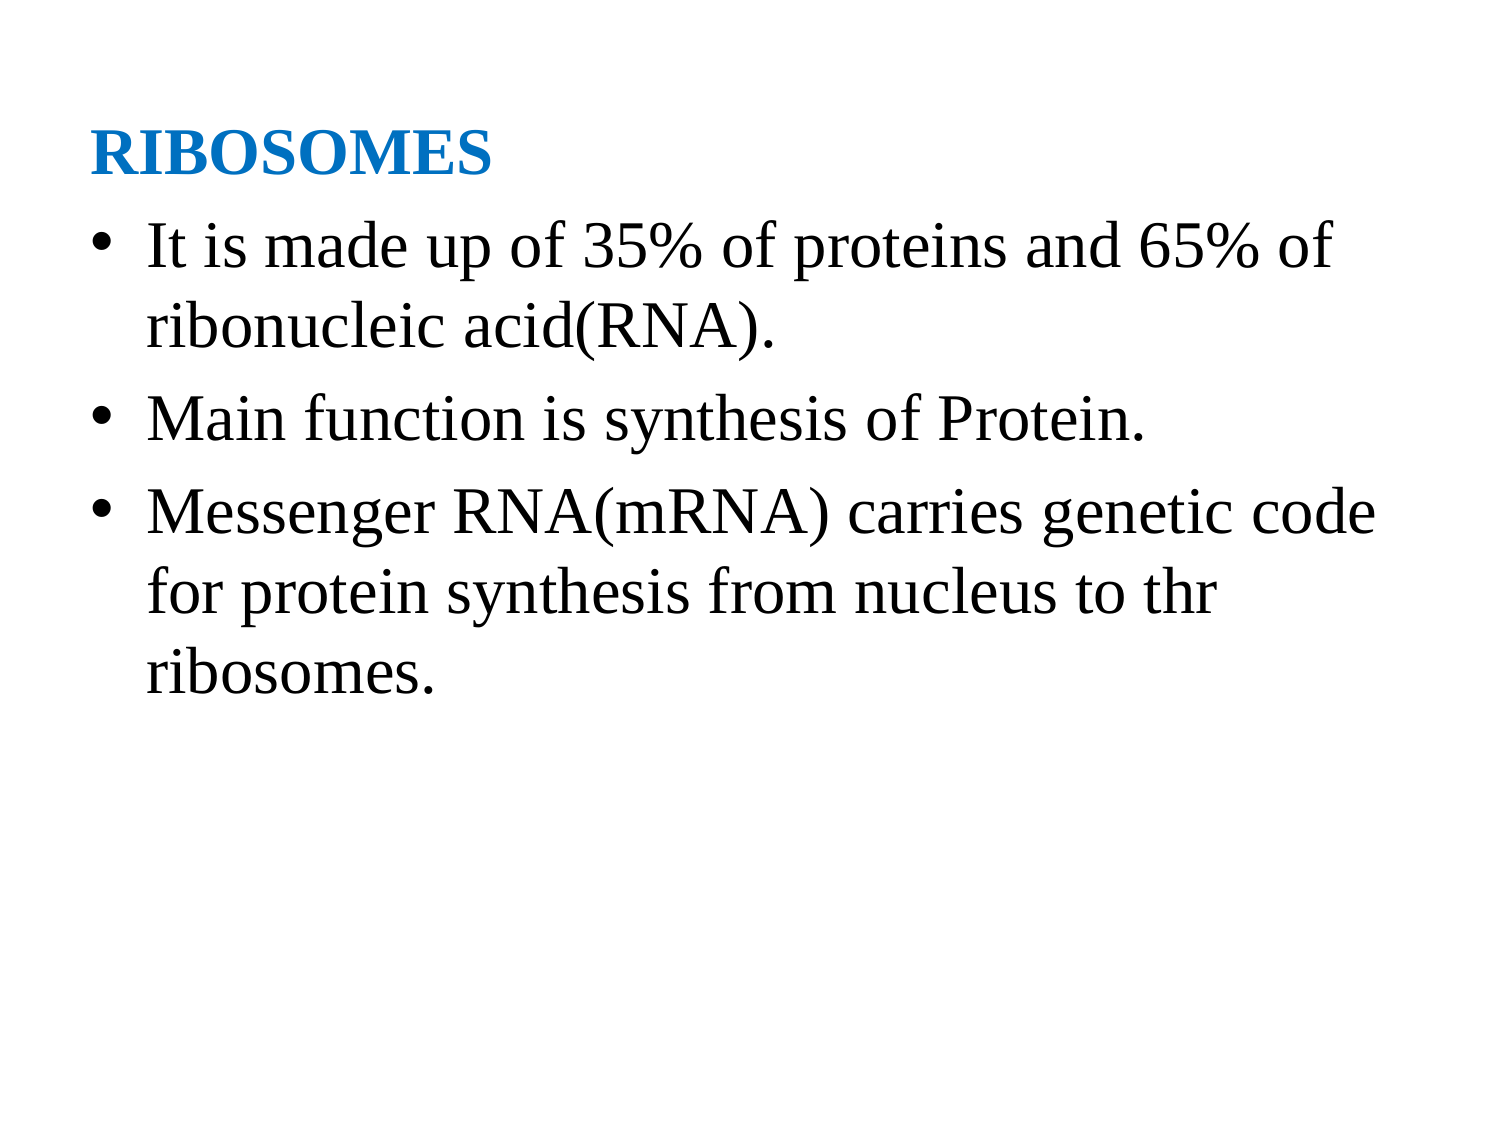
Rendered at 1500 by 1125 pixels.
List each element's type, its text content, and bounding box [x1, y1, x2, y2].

list RIBOSOMES It is made up of 35% of proteins and 65% of ribonucleic acid(RNA). Main function is synthesis of Protein. Messenger RNA(mRNA) carries genetic code for protein synthesis from nucleus to thr ribosomes. [75, 99, 1425, 1005]
